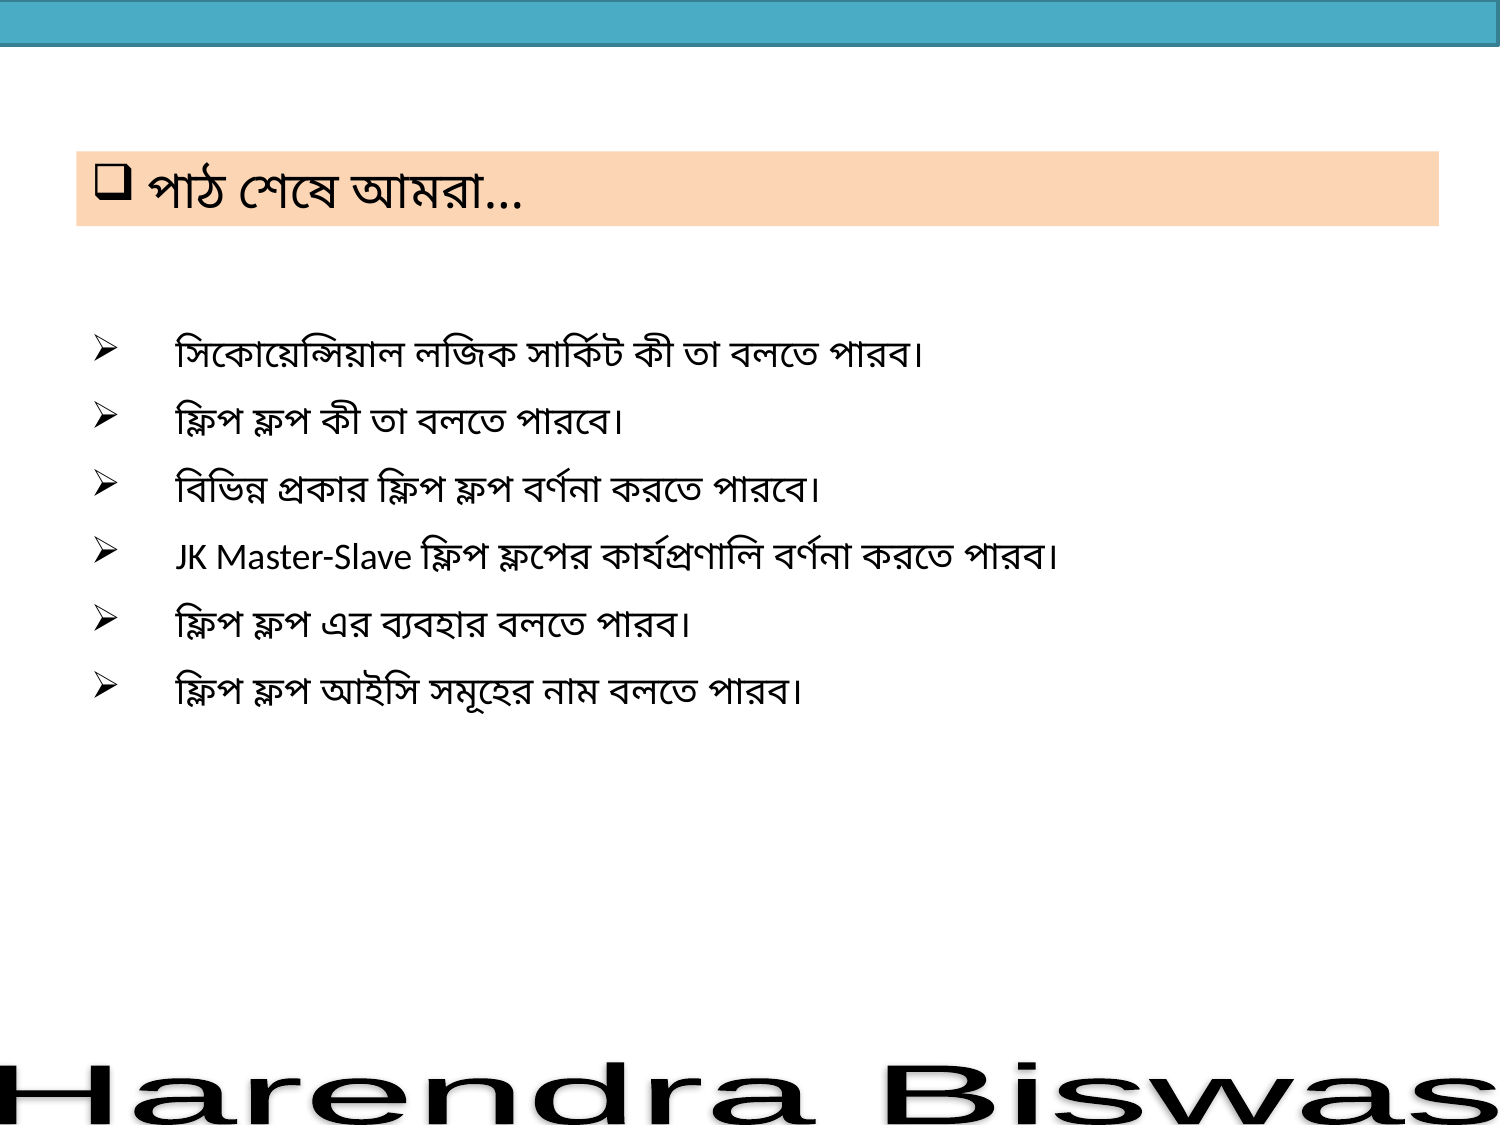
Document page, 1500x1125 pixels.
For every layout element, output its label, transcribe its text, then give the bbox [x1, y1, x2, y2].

text_box সিকোয়েন্সিয়াল লজিক সার্কিট কী তা বলতে পারব। ফ্লিপ ফ্লপ কী তা বলতে পারবে। বিভিন্ন প্রকার ফ্লিপ ফ্লপ বর্ণনা করতে পারবে। JK Master-Slave ফ্লিপ ফ্লপের কার্যপ্রণালি বর্ণনা করতে পারব। ফ্লিপ ফ্লপ এর ব্যবহার বলতে পারব। ফ্লিপ ফ্লপ আইসি সমূহের নাম বলতে পারব। [76, 299, 1400, 720]
text_box পাঠ শেষে আমরা… [76, 151, 1439, 227]
